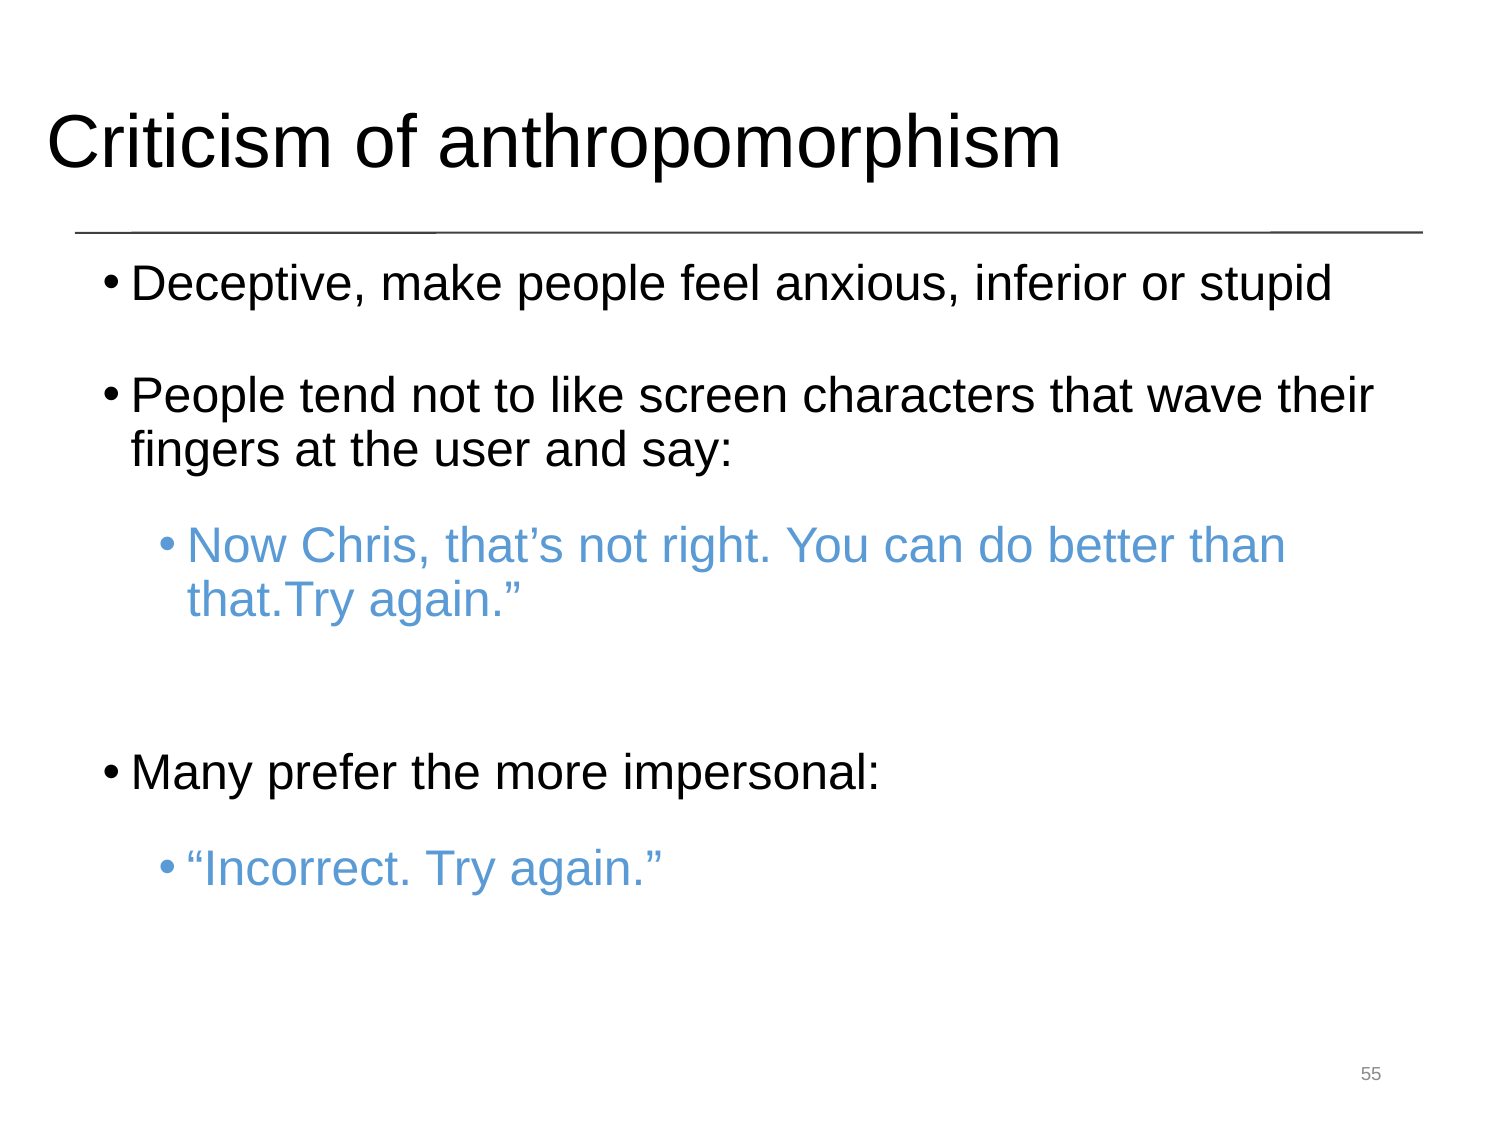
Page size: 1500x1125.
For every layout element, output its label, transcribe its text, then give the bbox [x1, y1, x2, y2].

slide_number 55 [1059, 1042, 1397, 1103]
list Deceptive, make people feel anxious, inferior or stupid People tend not to like screen characters that wave their fingers at the user and say: Now Chris, that’s not right. You can do better than that.Try again.” Many prefer the more impersonal: “Incorrect. Try again.” [87, 249, 1425, 1000]
title Criticism of anthropomorphism [31, 50, 1469, 238]
